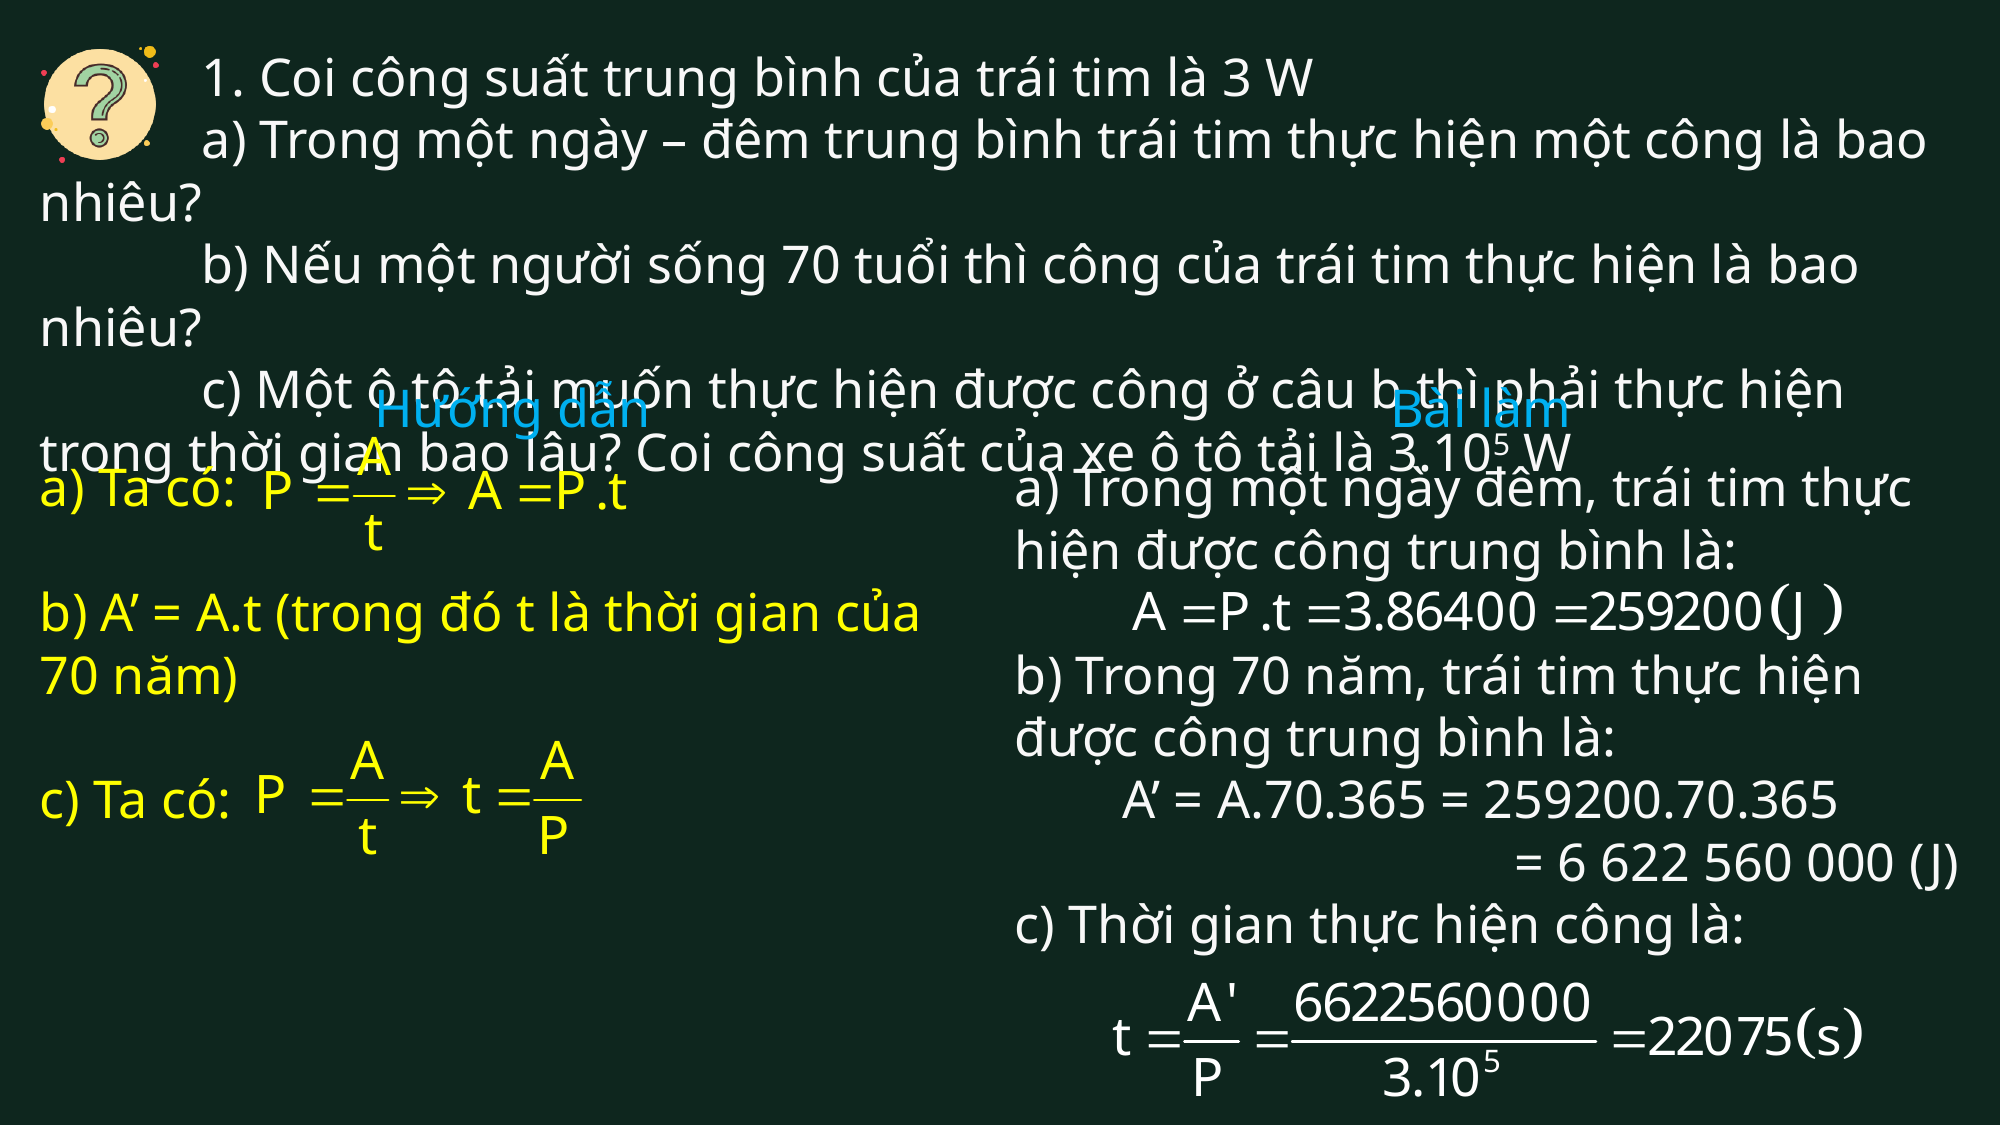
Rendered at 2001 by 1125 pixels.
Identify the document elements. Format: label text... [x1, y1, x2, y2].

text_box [1104, 970, 1871, 1109]
picture [24, 28, 176, 180]
text_box 1. Coi công suất trung bình của trái tim là 3 W a) Trong một ngày – đêm trung bình trái tim thực hiện một công là bao nhiêu? b) Nếu một người sống 70 tuổi thì công của trái tim thực hiện là bao nhiêu? c) Một ô tô tải muốn thực hiện được công ở câu b thì phải thực hiện trong thời gian bao lâu? Coi công suất của xe ô tô tải là 3.105 W [176, 29, 1975, 135]
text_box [252, 424, 641, 563]
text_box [246, 728, 594, 867]
text_box a) Ta có: b) A’ = A.t (trong đó t là thời gian của 70 năm) c) Ta có: [24, 439, 247, 545]
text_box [1124, 572, 1851, 662]
text_box a) Trong một ngày đêm, trái tim thực hiện được công trung bình là: b) Trong 70 năm, trái tim thực hiện được công trung bình là: A’ = A.70.365 = 259200.70.365 = 6 622 560 000 (J) c) Thời gian thực hiện công là: [999, 439, 1975, 545]
text_box Hướng dẫn [356, 374, 668, 440]
text_box a) Ta có: b) A’ = A.t (trong đó t là thời gian của 70 năm) c) Ta có: [644, 439, 999, 545]
text_box Bài làm [1331, 374, 1643, 439]
